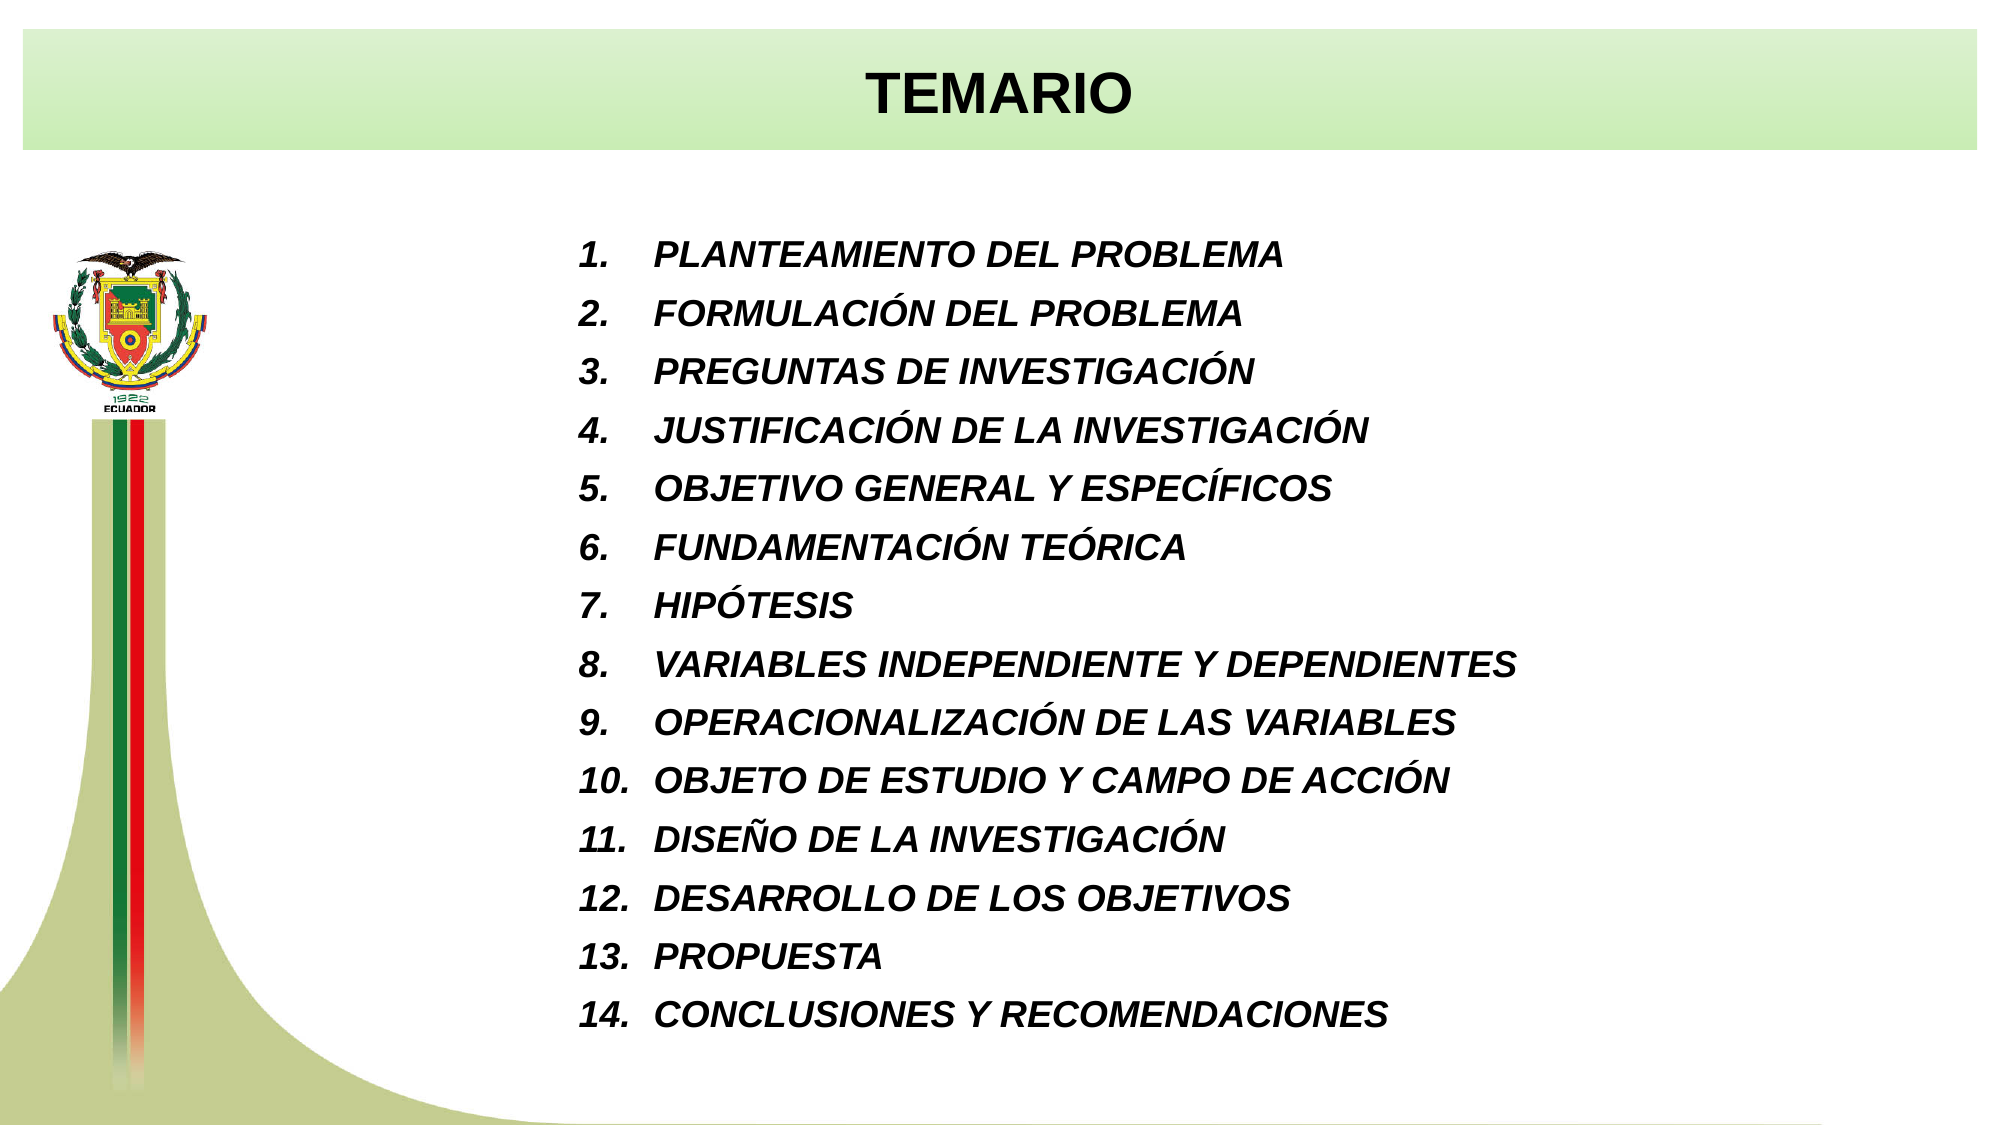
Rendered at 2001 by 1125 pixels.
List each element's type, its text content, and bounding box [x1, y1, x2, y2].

text_box PLANTEAMIENTO DEL PROBLEMA FORMULACIÓN DEL PROBLEMA PREGUNTAS DE INVESTIGACIÓN JUSTIFICACIÓN DE LA INVESTIGACIÓN OBJETIVO GENERAL Y ESPECÍFICOS FUNDAMENTACIÓN TEÓRICA HIPÓTESIS VARIABLES INDEPENDIENTE Y DEPENDIENTES OPERACIONALIZACIÓN DE LAS VARIABLES OBJETO DE ESTUDIO Y CAMPO DE ACCIÓN DISEÑO DE LA INVESTIGACIÓN DESARROLLO DE LOS OBJETIVOS PROPUESTA CONCLUSIONES Y RECOMENDACIONES [563, 209, 1559, 1043]
picture [0, 0, 2001, 1125]
text_box TEMARIO [22, 29, 1978, 151]
